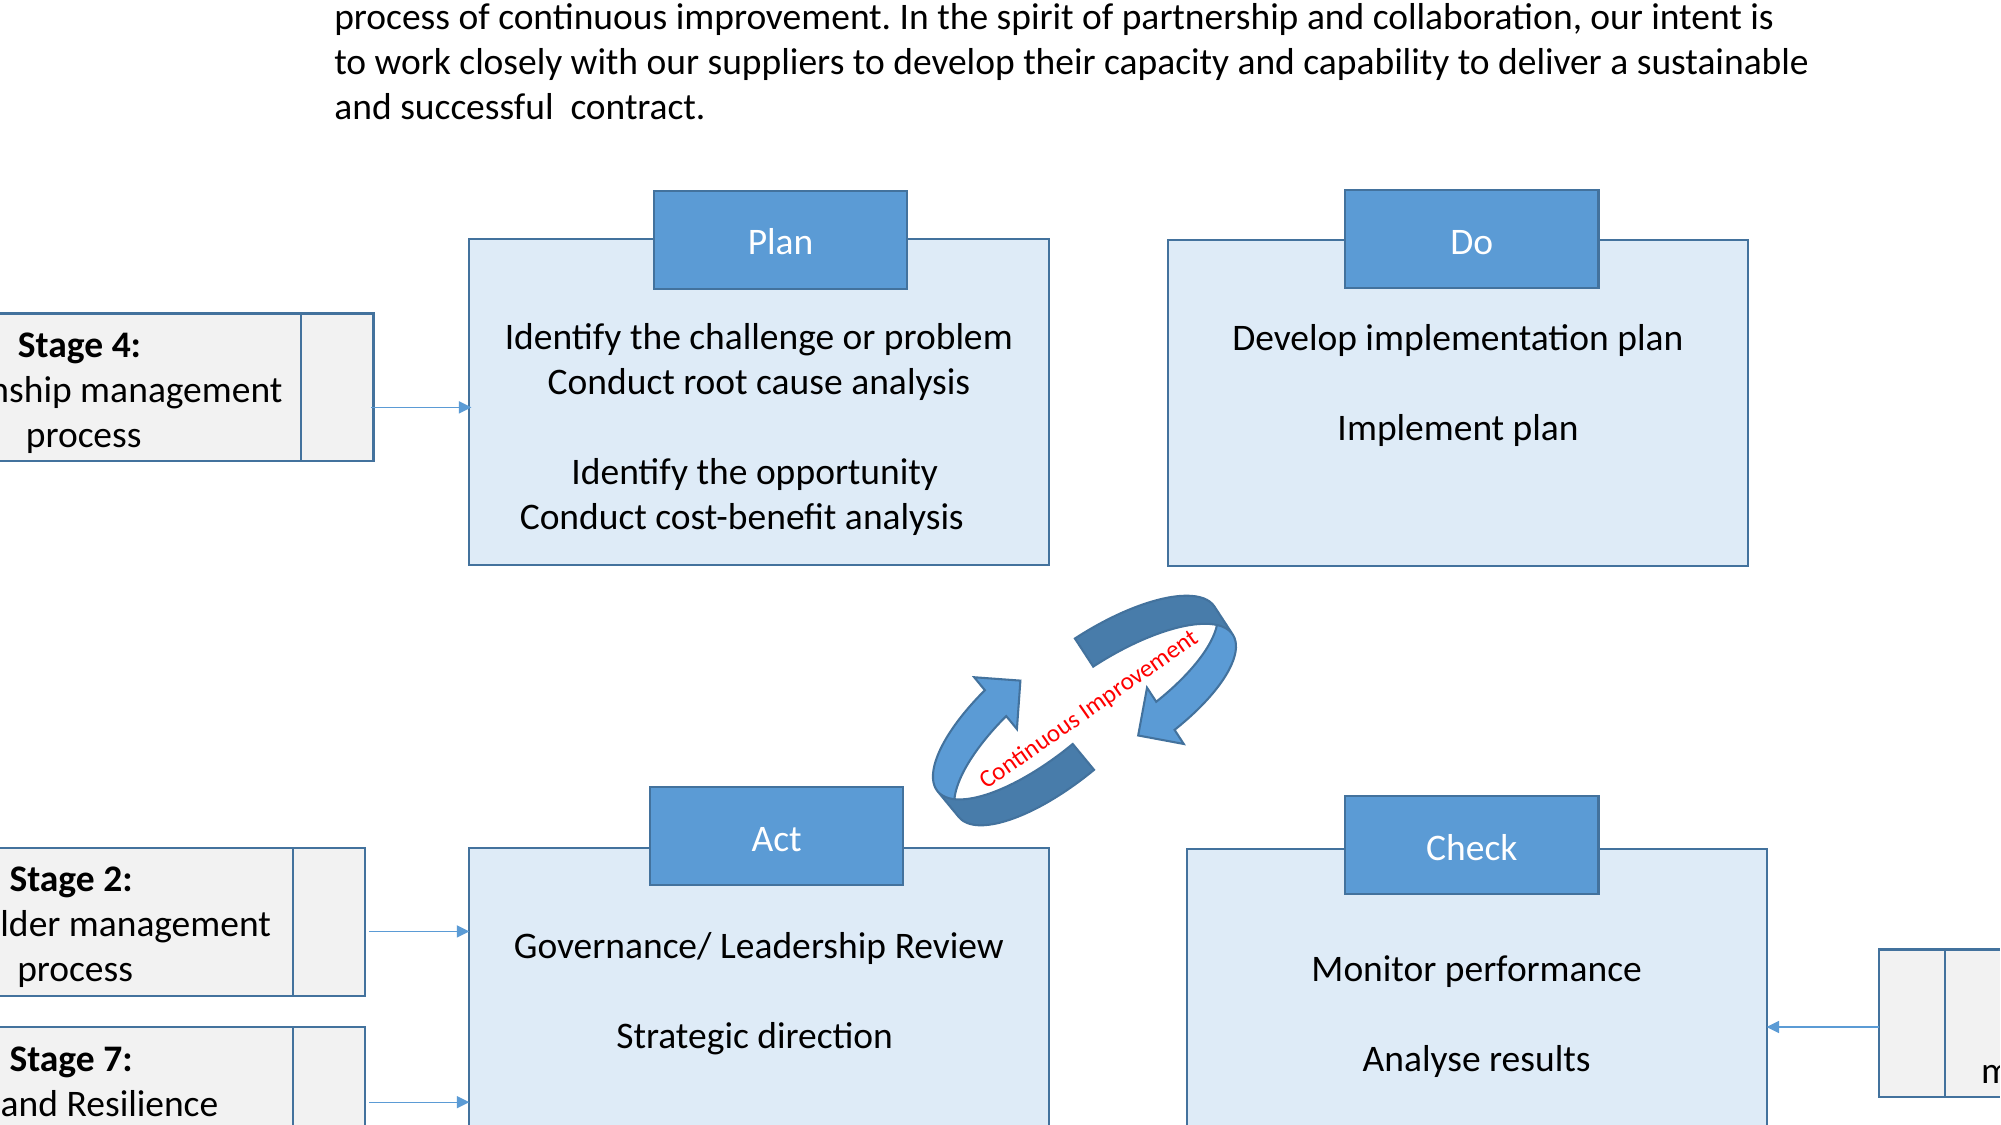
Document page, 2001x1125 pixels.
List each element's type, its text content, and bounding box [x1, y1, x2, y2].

text_box Identify the challenge or problem Conduct root cause analysis Identify the opportunity Conduct cost-benefit analysis [468, 238, 1050, 566]
text_box Monitor performance Analyse results Management reporting [1186, 848, 1768, 1125]
text_box Stage 2: Stakeholder management process [0, 847, 366, 997]
text_box [1136, 633, 1238, 746]
text_box Governance/ Leadership Review Strategic direction [468, 847, 1050, 1125]
text_box [1073, 594, 1205, 669]
text_box Stage 4: Relationship management process [0, 312, 375, 462]
text_box Develop implementation plan Implement plan [1167, 239, 1749, 567]
text_box In the same way as the contract must develop in Stage 8, so too must the supplier by way of a process of continuous improvement. In the spirit of partnership and collaboration, our intent is to work closely with our suppliers to develop their capacity and capability to deliver a sustainable and successful contract. [319, 0, 1830, 135]
text_box Act [649, 786, 904, 886]
text_box Plan [653, 190, 908, 290]
text_box Stage 5: Performance management process [1878, 948, 2000, 1098]
text_box Continuous Improvement [955, 531, 1327, 809]
text_box Stage 7: Risk and Resilience process [0, 1026, 366, 1125]
text_box Do [1344, 189, 1600, 289]
text_box Check [1344, 795, 1600, 895]
text_box [931, 676, 1096, 827]
